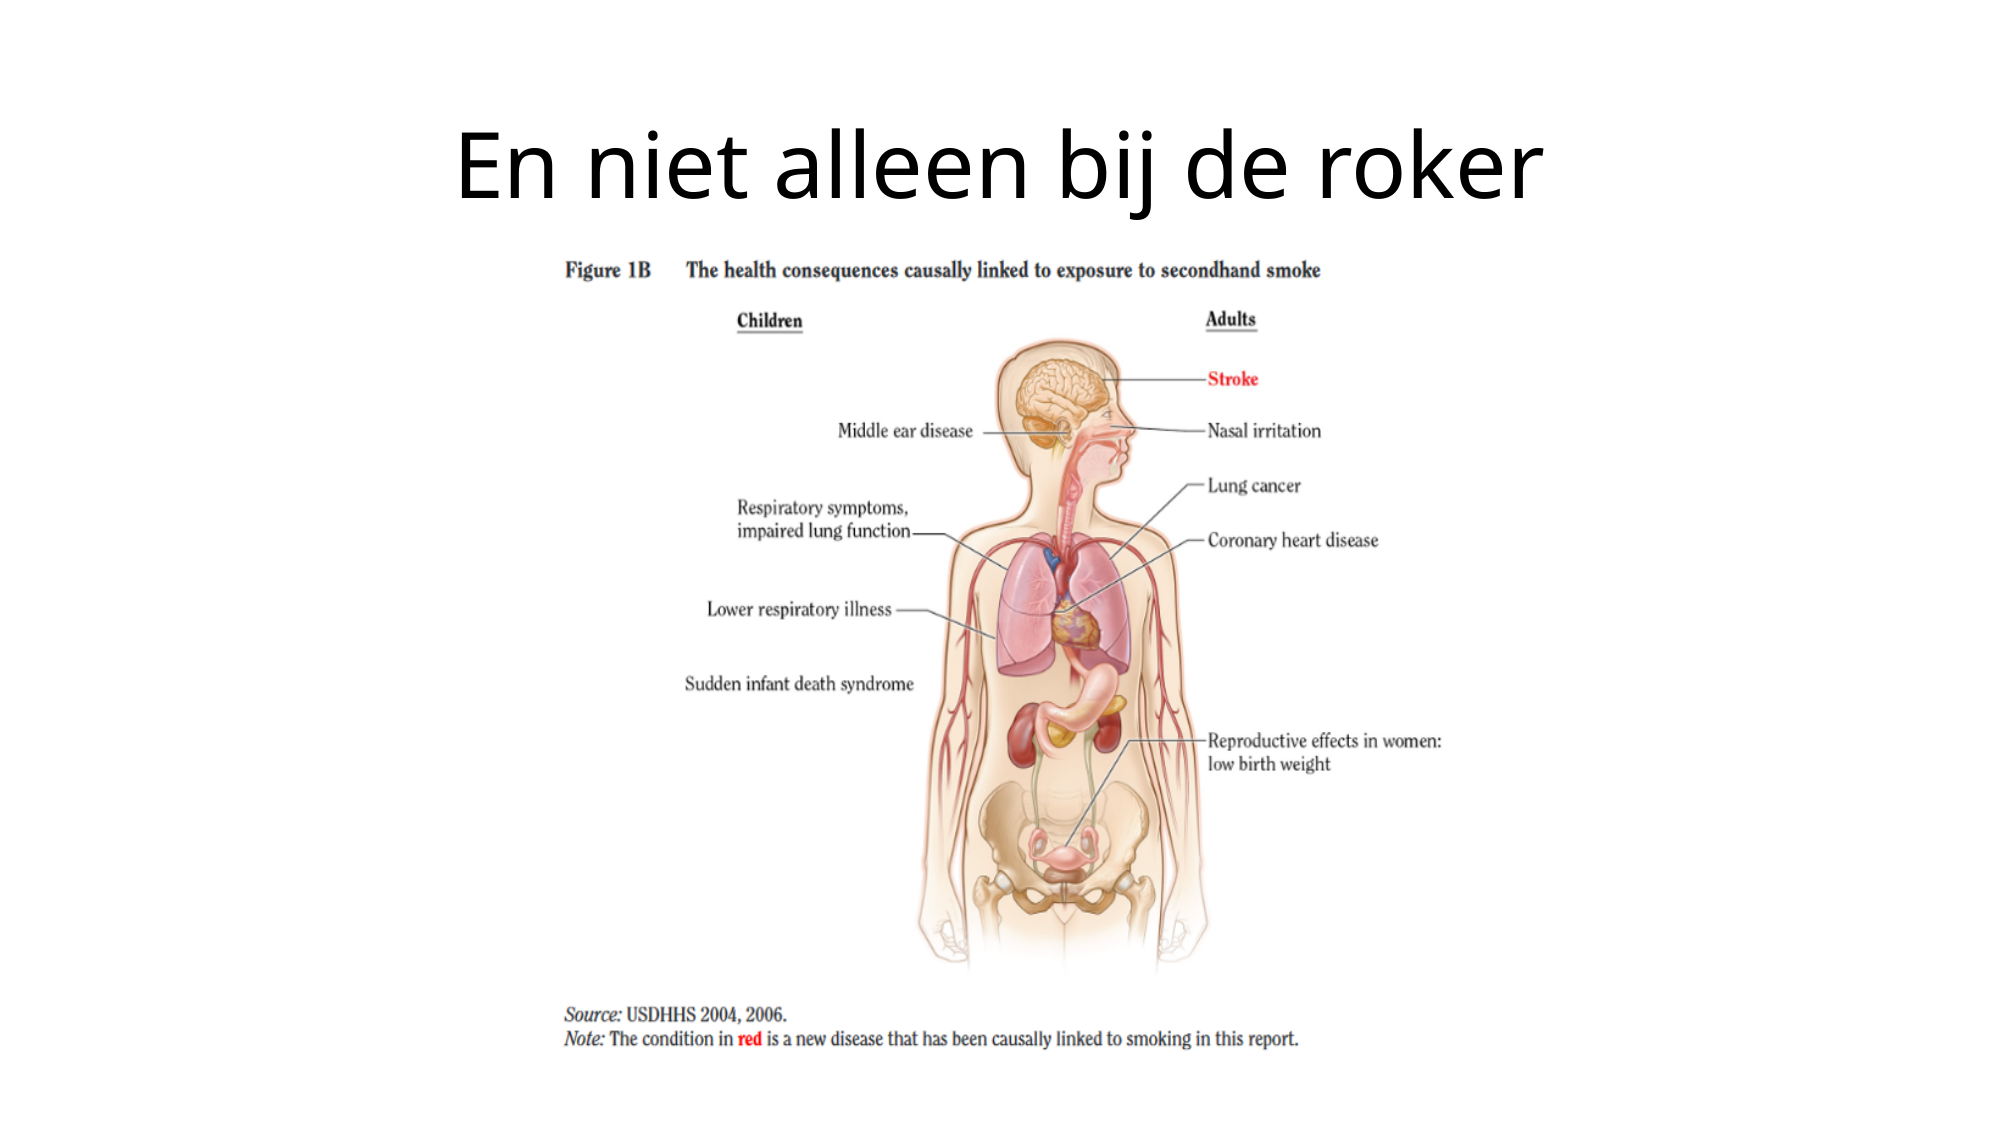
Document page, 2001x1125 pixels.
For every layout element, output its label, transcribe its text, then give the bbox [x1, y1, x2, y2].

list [548, 252, 1488, 1060]
title En niet alleen bij de roker [137, 59, 1863, 278]
